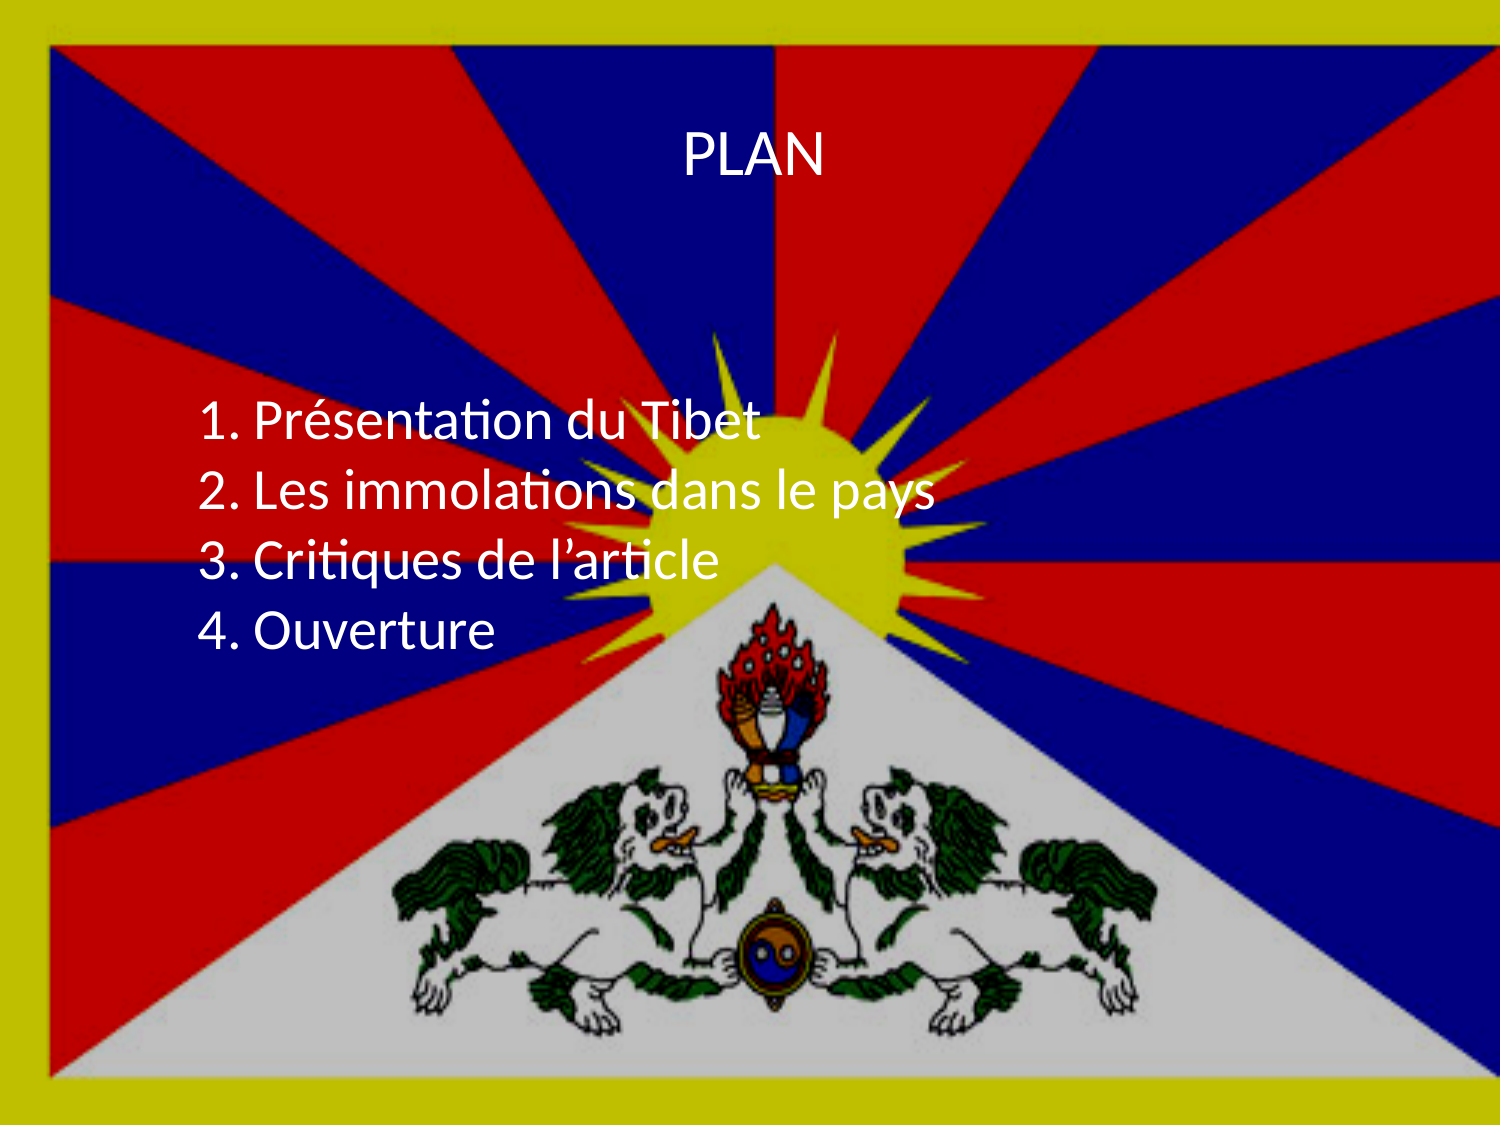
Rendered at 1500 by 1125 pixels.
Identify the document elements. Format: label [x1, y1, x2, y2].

list [0, 0, 1500, 1125]
